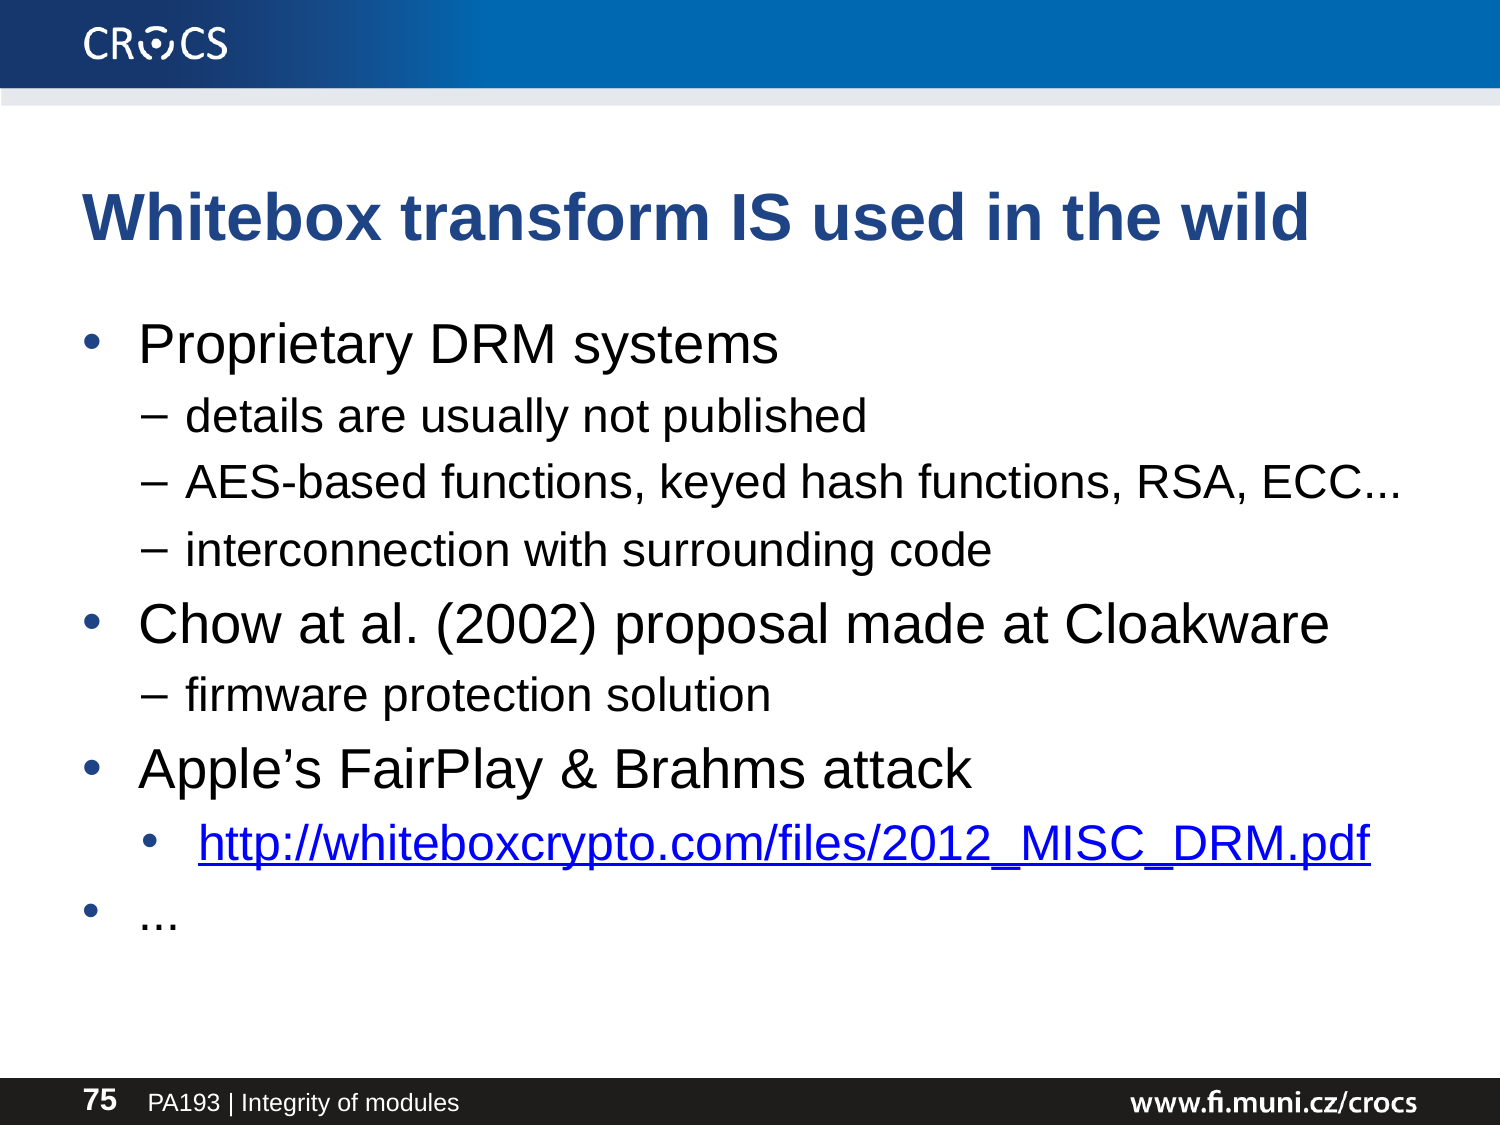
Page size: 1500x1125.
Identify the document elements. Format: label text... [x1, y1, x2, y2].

picture [0, 0, 1500, 1125]
list Proprietary DRM systems details are usually not published AES-based functions, keyed hash functions, RSA, ECC... interconnection with surrounding code Chow at al. (2002) proposal made at Cloakware firmware protection solution Apple’s FairPlay & Brahms attack http://whiteboxcrypto.com/files/2012_MISC_DRM.pdf ... [82, 306, 1433, 988]
title Whitebox transform IS used in the wild [82, 148, 1433, 280]
footer PA193 | Integrity of modules [147, 1078, 623, 1125]
slide_number 75 [82, 1078, 147, 1125]
